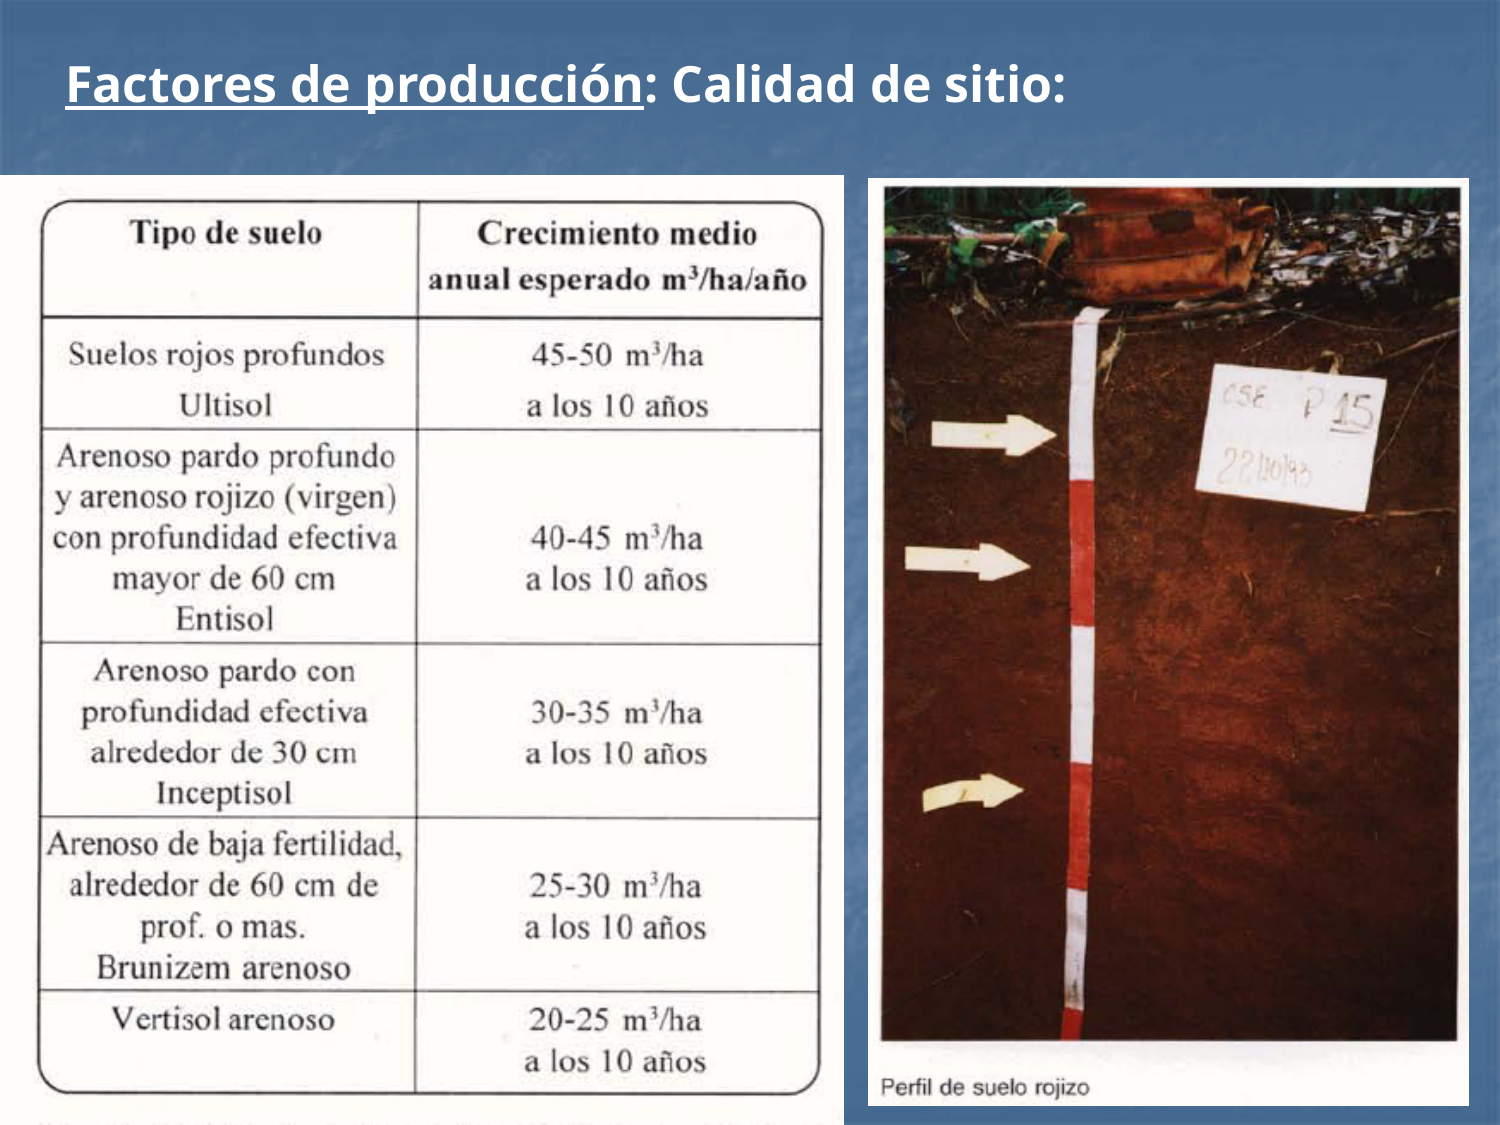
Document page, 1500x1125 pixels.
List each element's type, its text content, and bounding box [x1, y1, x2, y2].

picture [867, 178, 1469, 1107]
picture [0, 175, 844, 1125]
text_box Factores de producción: Calidad de sitio: [37, 45, 1450, 180]
